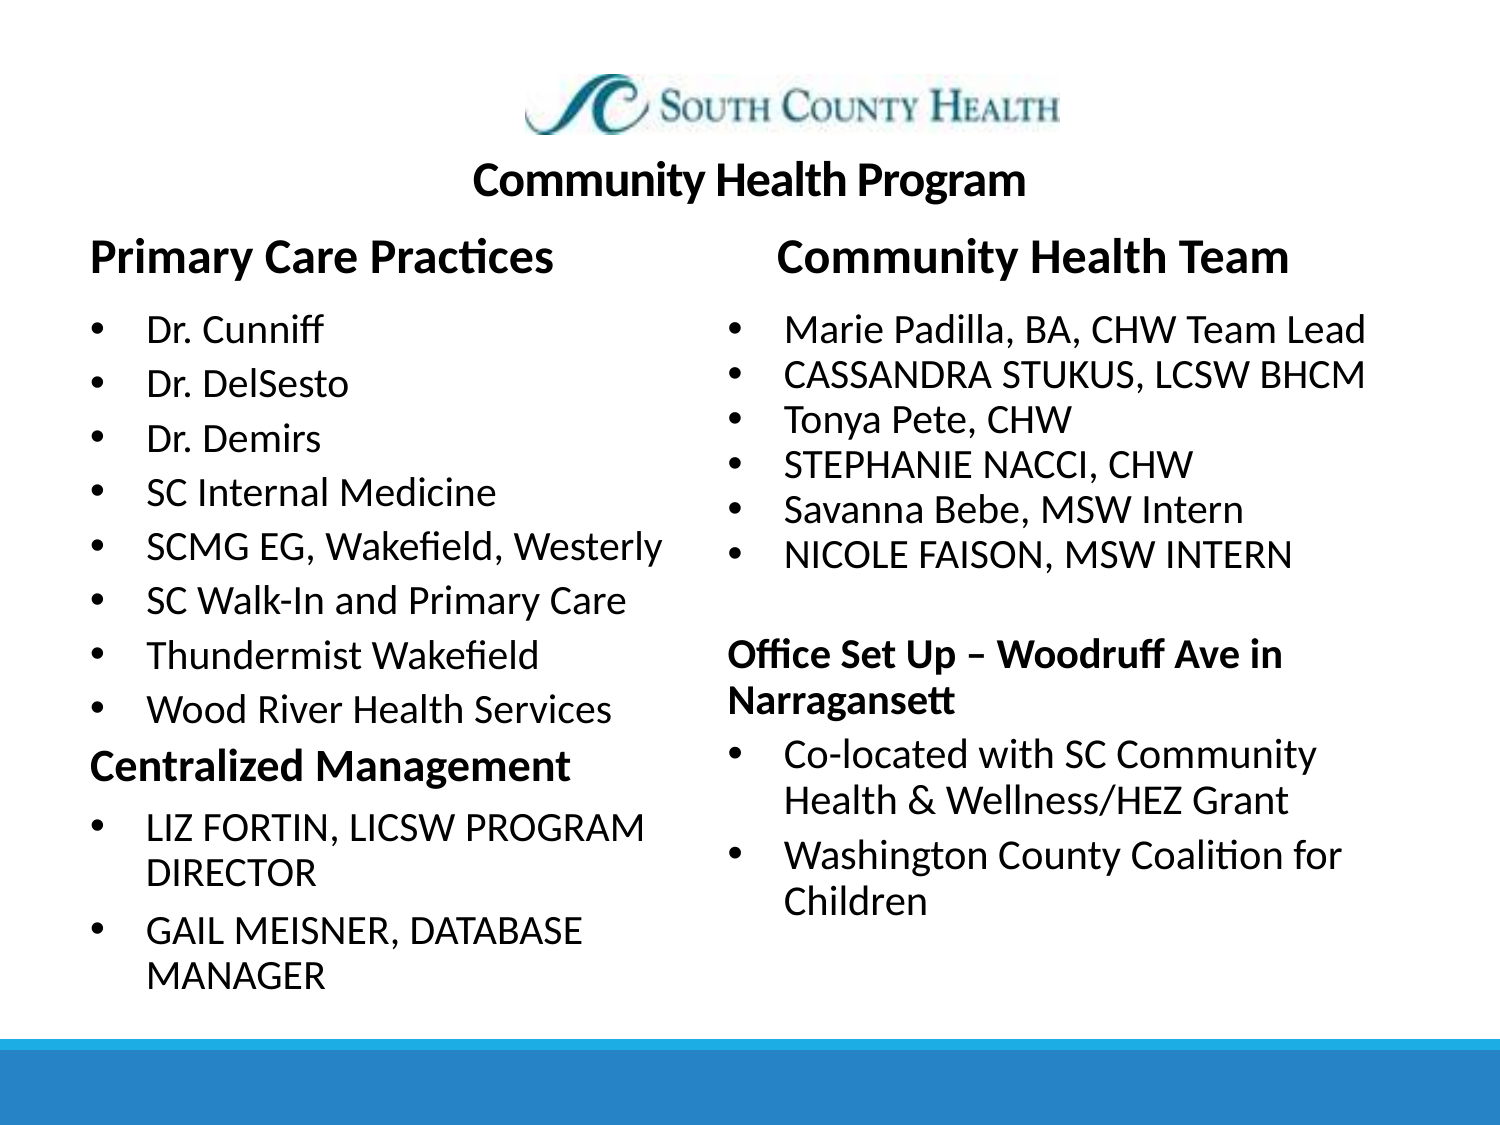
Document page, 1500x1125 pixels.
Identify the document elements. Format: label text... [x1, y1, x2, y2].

list Marie Padilla, BA, CHW Team Lead Cassandra Stukus, LCSW BHCM Tonya Pete, CHW Stephanie Nacci, CHW Savanna Bebe, MSW Intern Nicole Faison, MSW Intern Office Set Up – Woodruff Ave in Narragansett Co-located with SC Community Health & Wellness/HEZ Grant Washington County Coalition for Children [712, 299, 1425, 1005]
title Community Health Program [75, 45, 1425, 233]
list Primary Care Practices [75, 200, 738, 299]
list Community Health Team [761, 200, 1425, 299]
list Dr. Cunniff Dr. DelSesto Dr. Demirs SC Internal Medicine SCMG EG, Wakefield, Westerly SC Walk-In and Primary Care Thundermist Wakefield Wood River Health Services Centralized Management Liz Fortin, LICSW Program Director Gail Meisner, Database Manager [75, 299, 712, 949]
picture [524, 74, 1061, 136]
